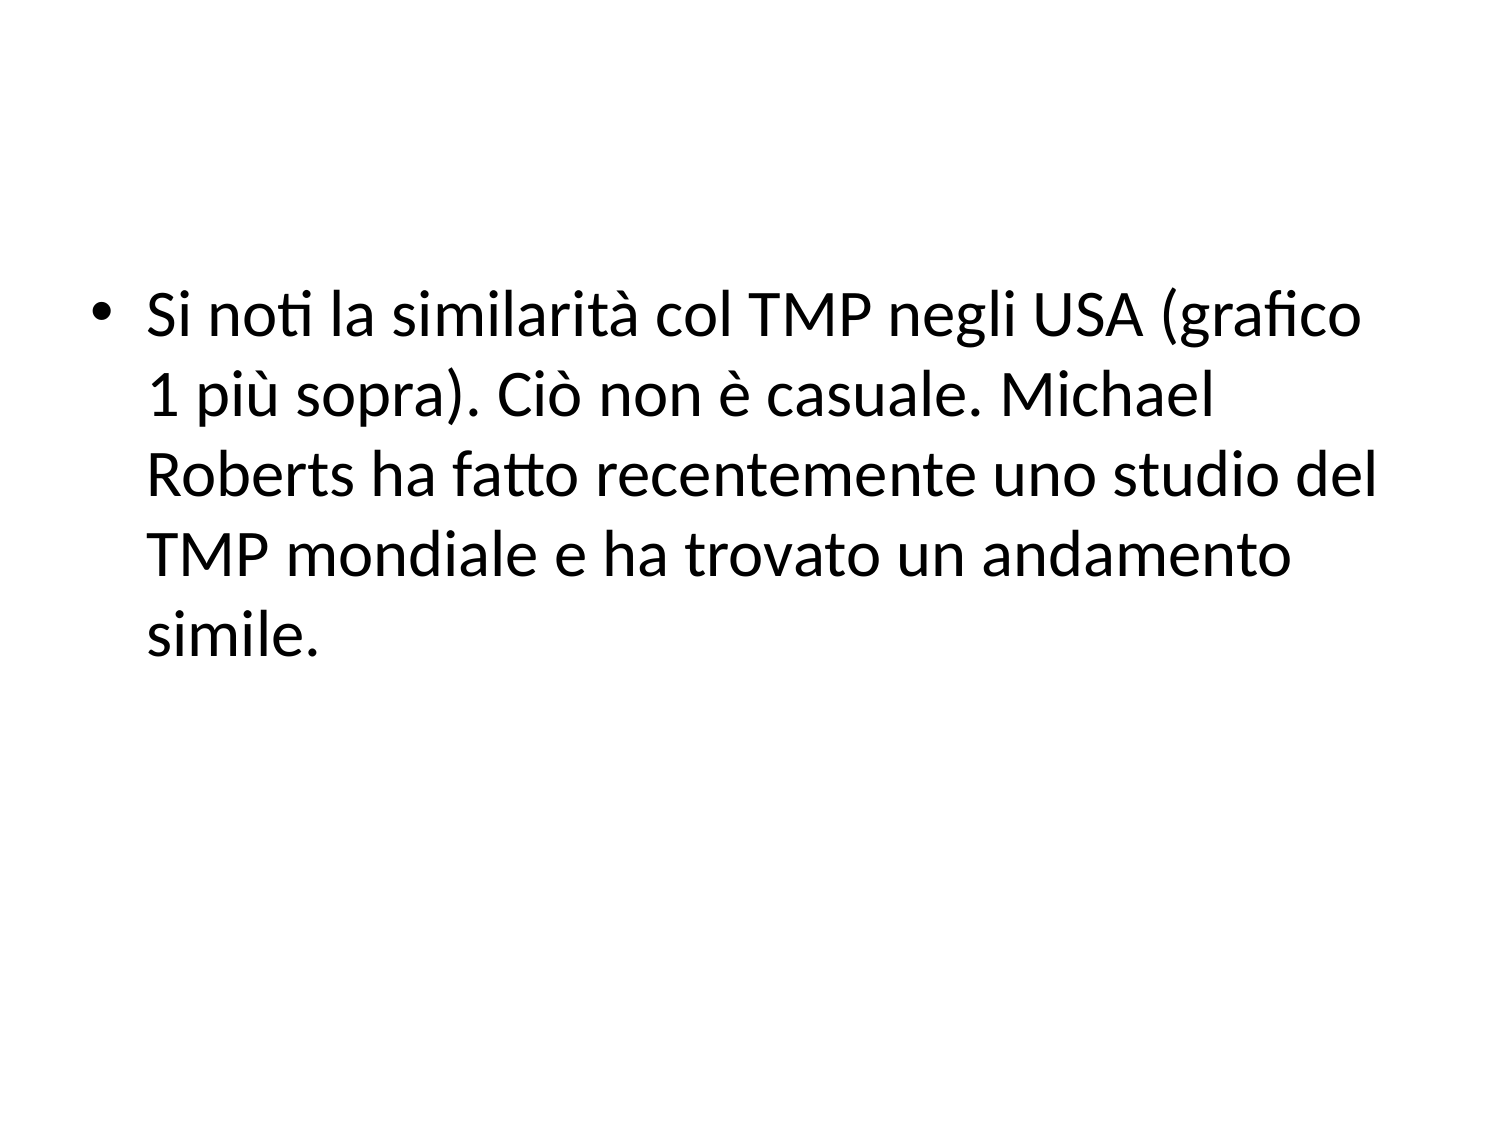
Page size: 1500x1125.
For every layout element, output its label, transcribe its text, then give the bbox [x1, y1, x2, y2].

list Si noti la similarità col TMP negli USA (grafico 1 più sopra). Ciò non è casuale. Michael Roberts ha fatto recentemente uno studio del TMP mondiale e ha trovato un andamento simile. [75, 262, 1425, 1005]
